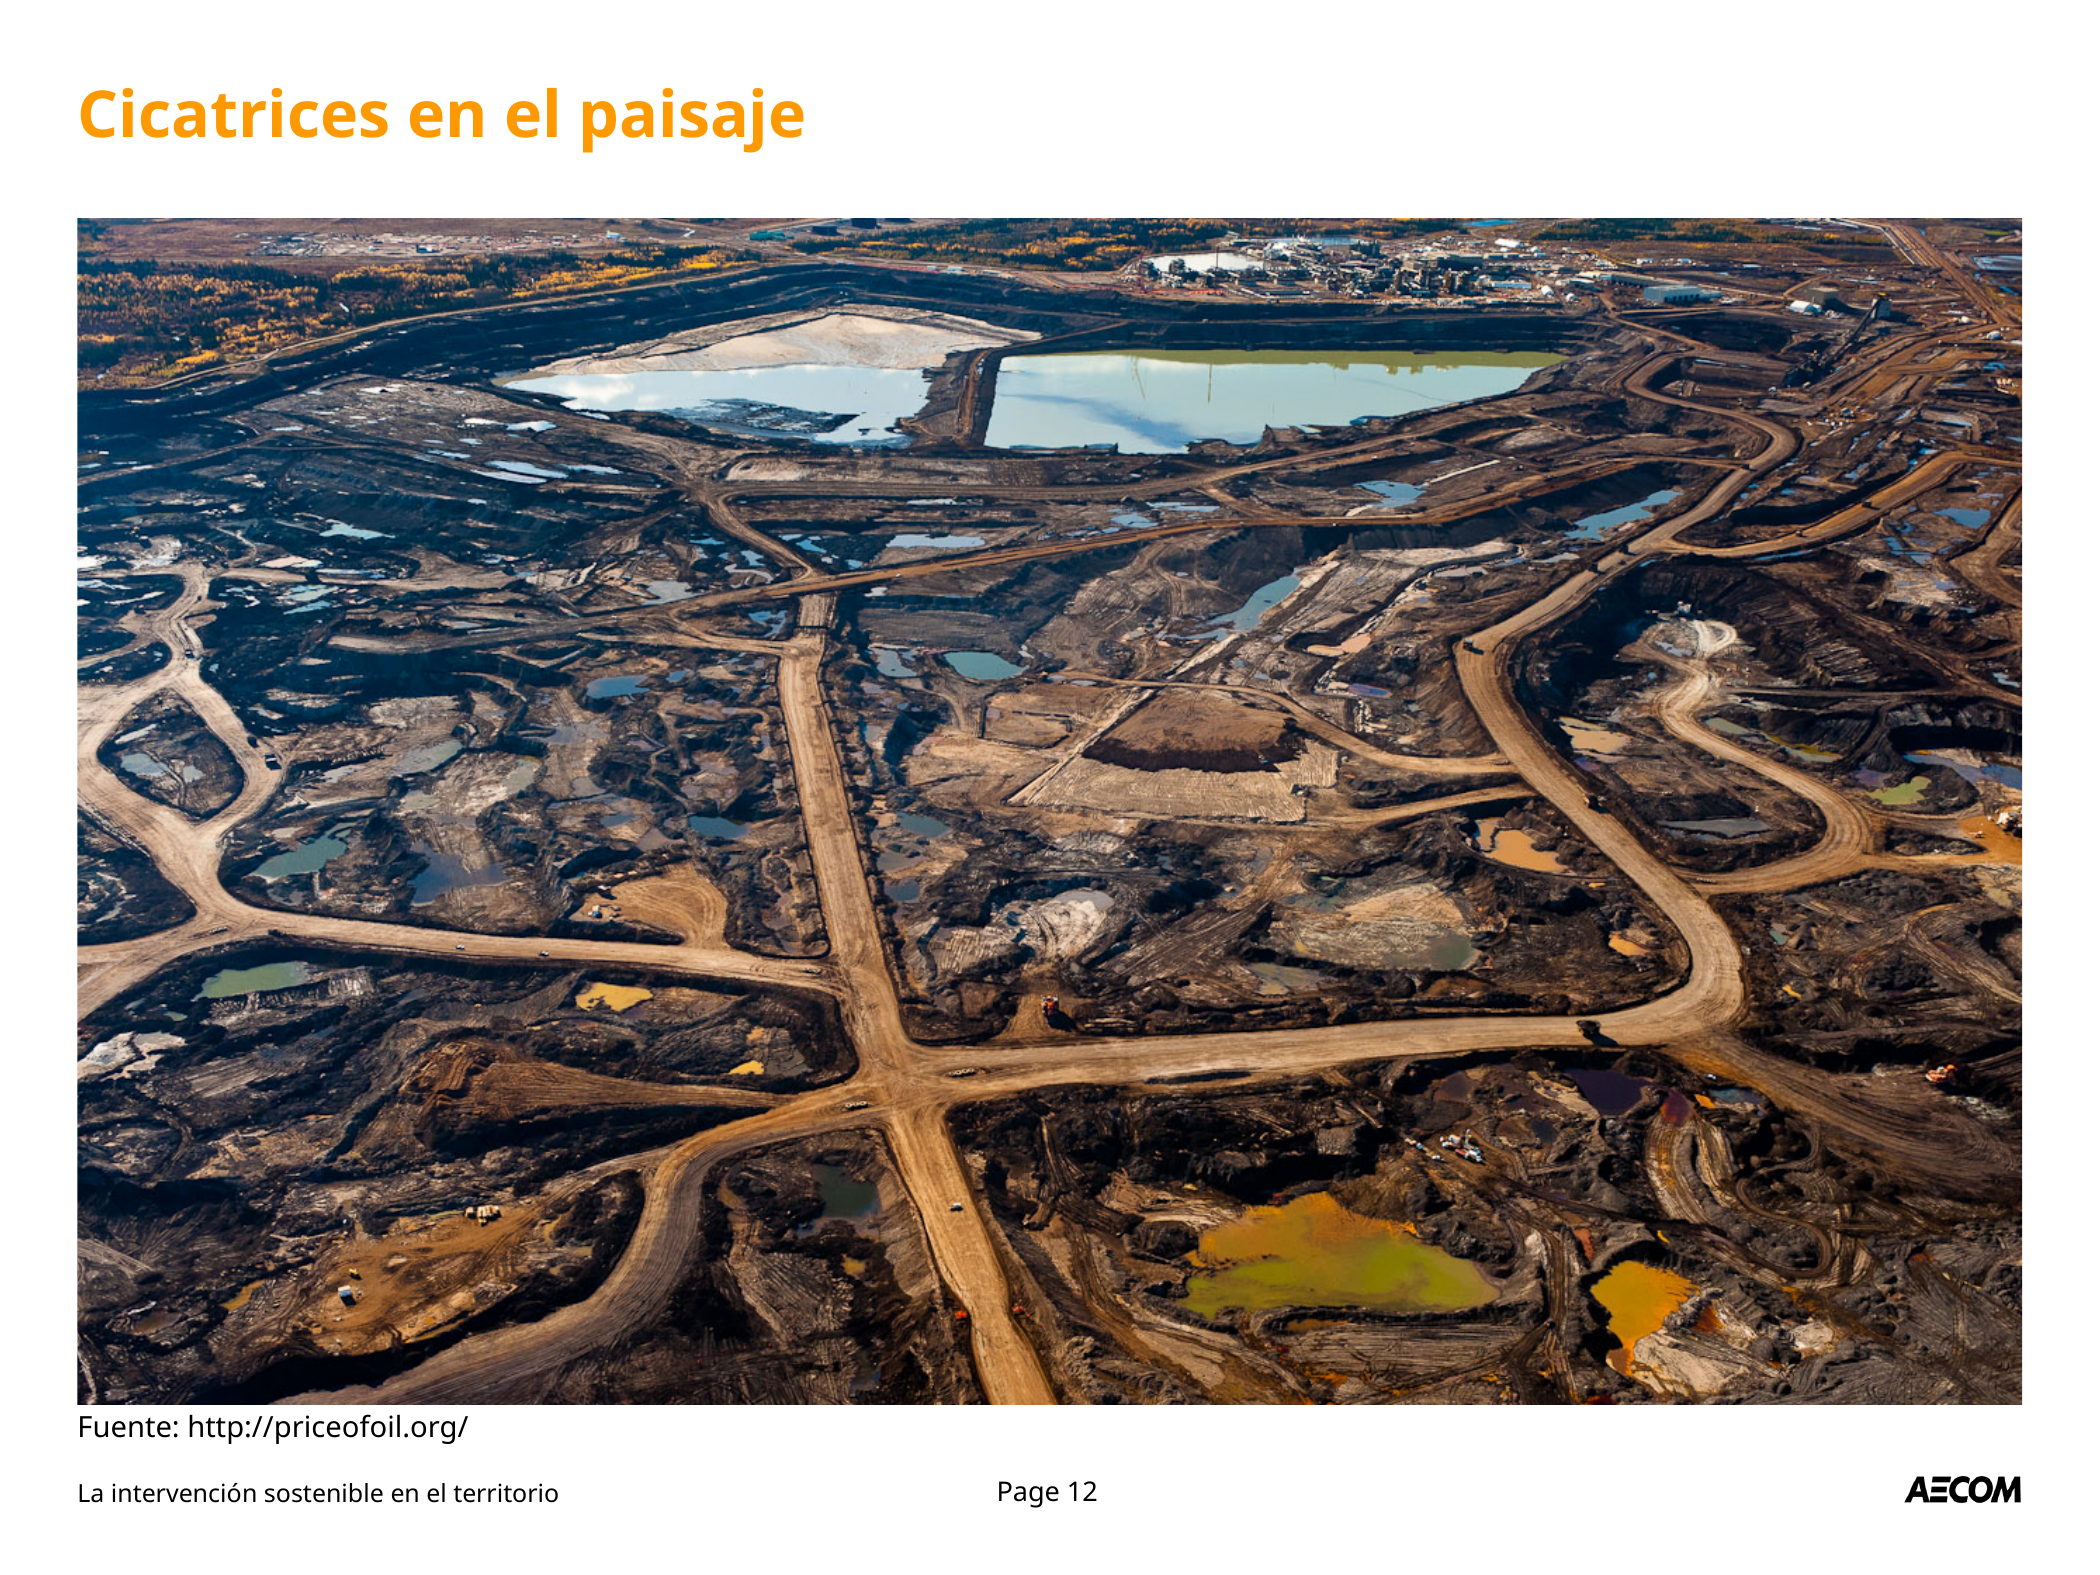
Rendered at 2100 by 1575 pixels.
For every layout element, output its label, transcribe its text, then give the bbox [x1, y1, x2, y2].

title Cicatrices en el paisaje [77, 72, 2023, 215]
picture [1883, 1474, 2032, 1504]
picture [77, 215, 2023, 1406]
slide_number Page 12 [825, 1474, 1270, 1511]
text_box Fuente: http://priceofoil.org/ [77, 1414, 2023, 1444]
text_box La intervención sostenible en el territorio [77, 1474, 599, 1511]
